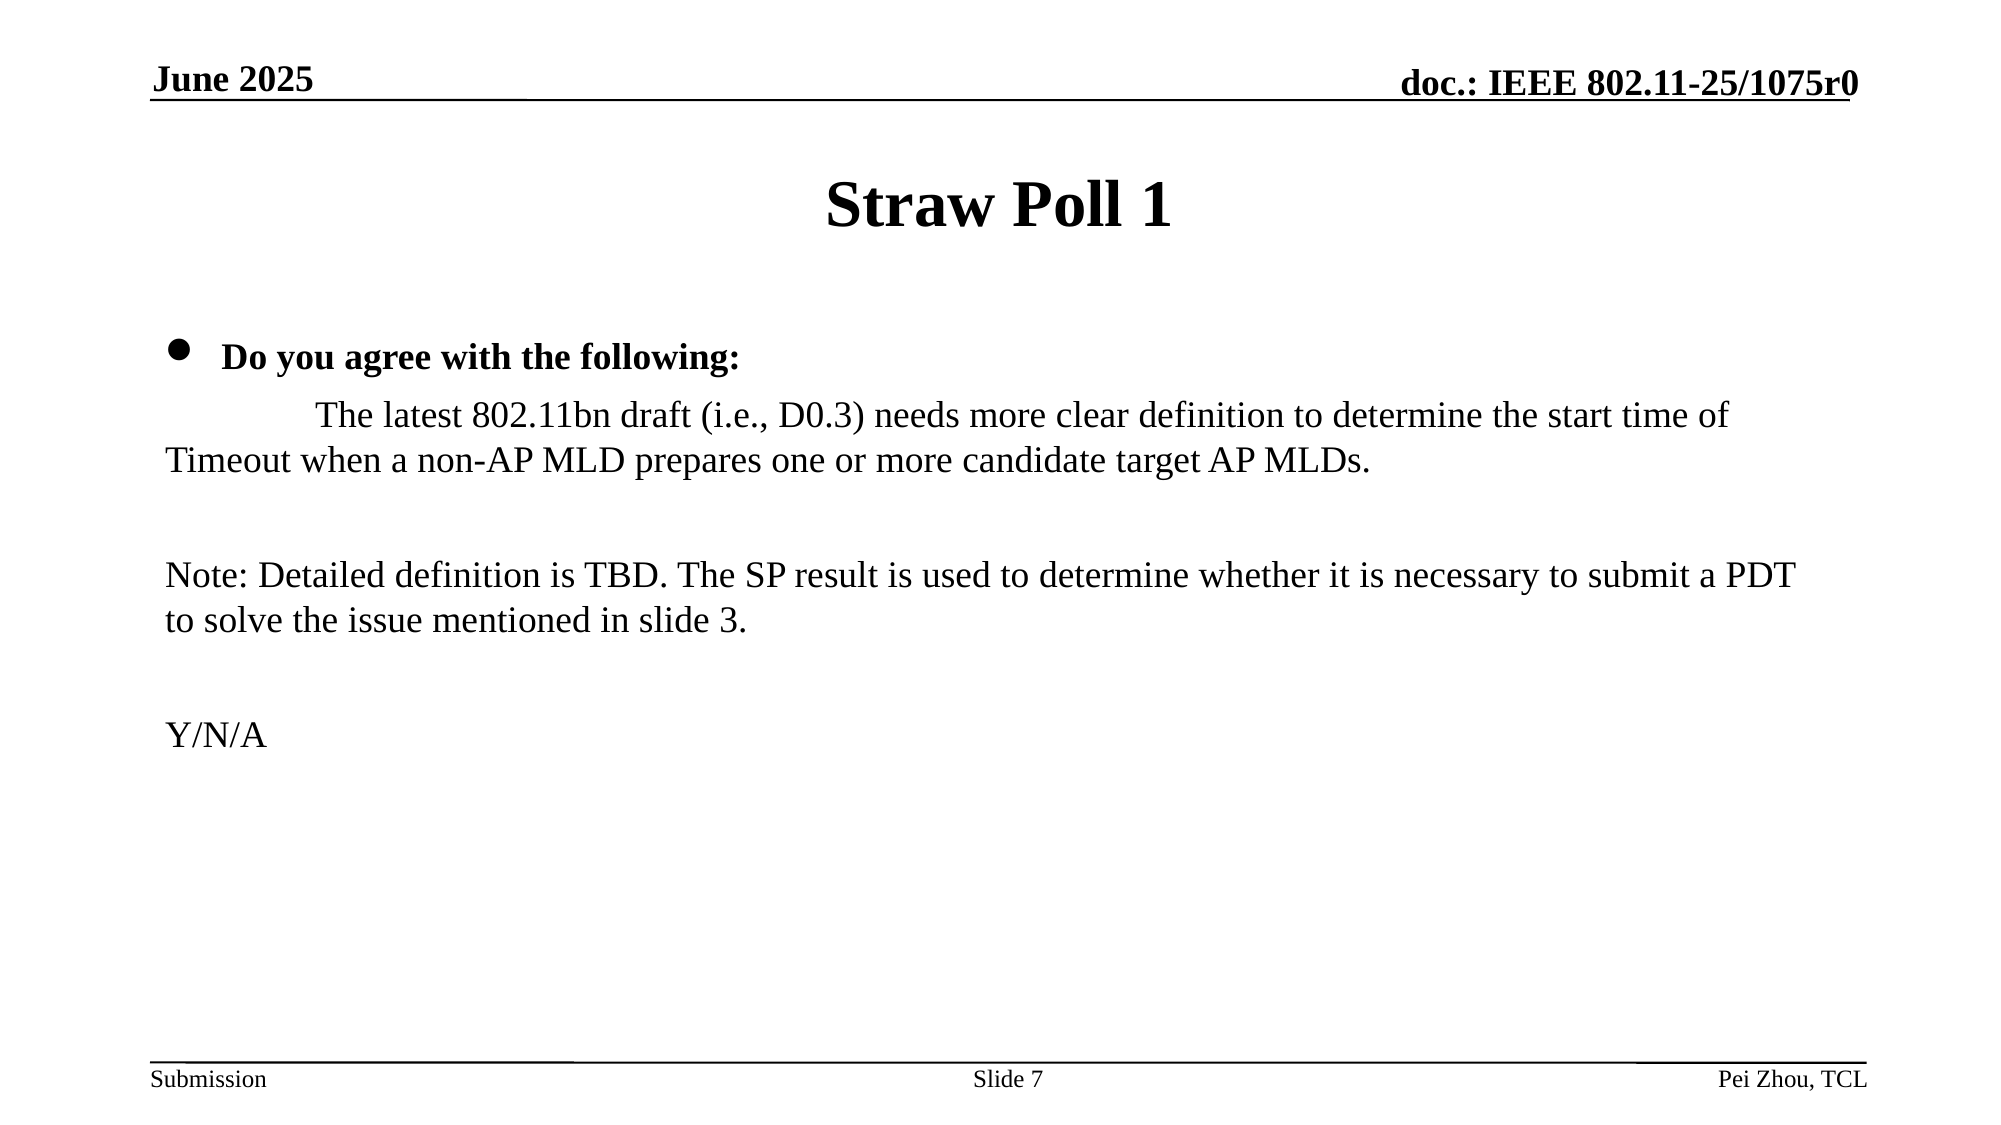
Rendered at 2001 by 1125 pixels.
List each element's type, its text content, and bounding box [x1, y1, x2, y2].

list Do you agree with the following: The latest 802.11bn draft (i.e., D0.3) needs more clear definition to determine the start time of Timeout when a non-AP MLD prepares one or more candidate target AP MLDs. Note: Detailed definition is TBD. The SP result is used to determine whether it is necessary to submit a PDT to solve the issue mentioned in slide 3. Y/N/A [149, 324, 1850, 1000]
slide_number Slide 7 [950, 1061, 1067, 1123]
footer Pei Zhou, TCL [1171, 1061, 1869, 1093]
title Straw Poll 1 [149, 112, 1850, 288]
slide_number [152, 54, 563, 100]
